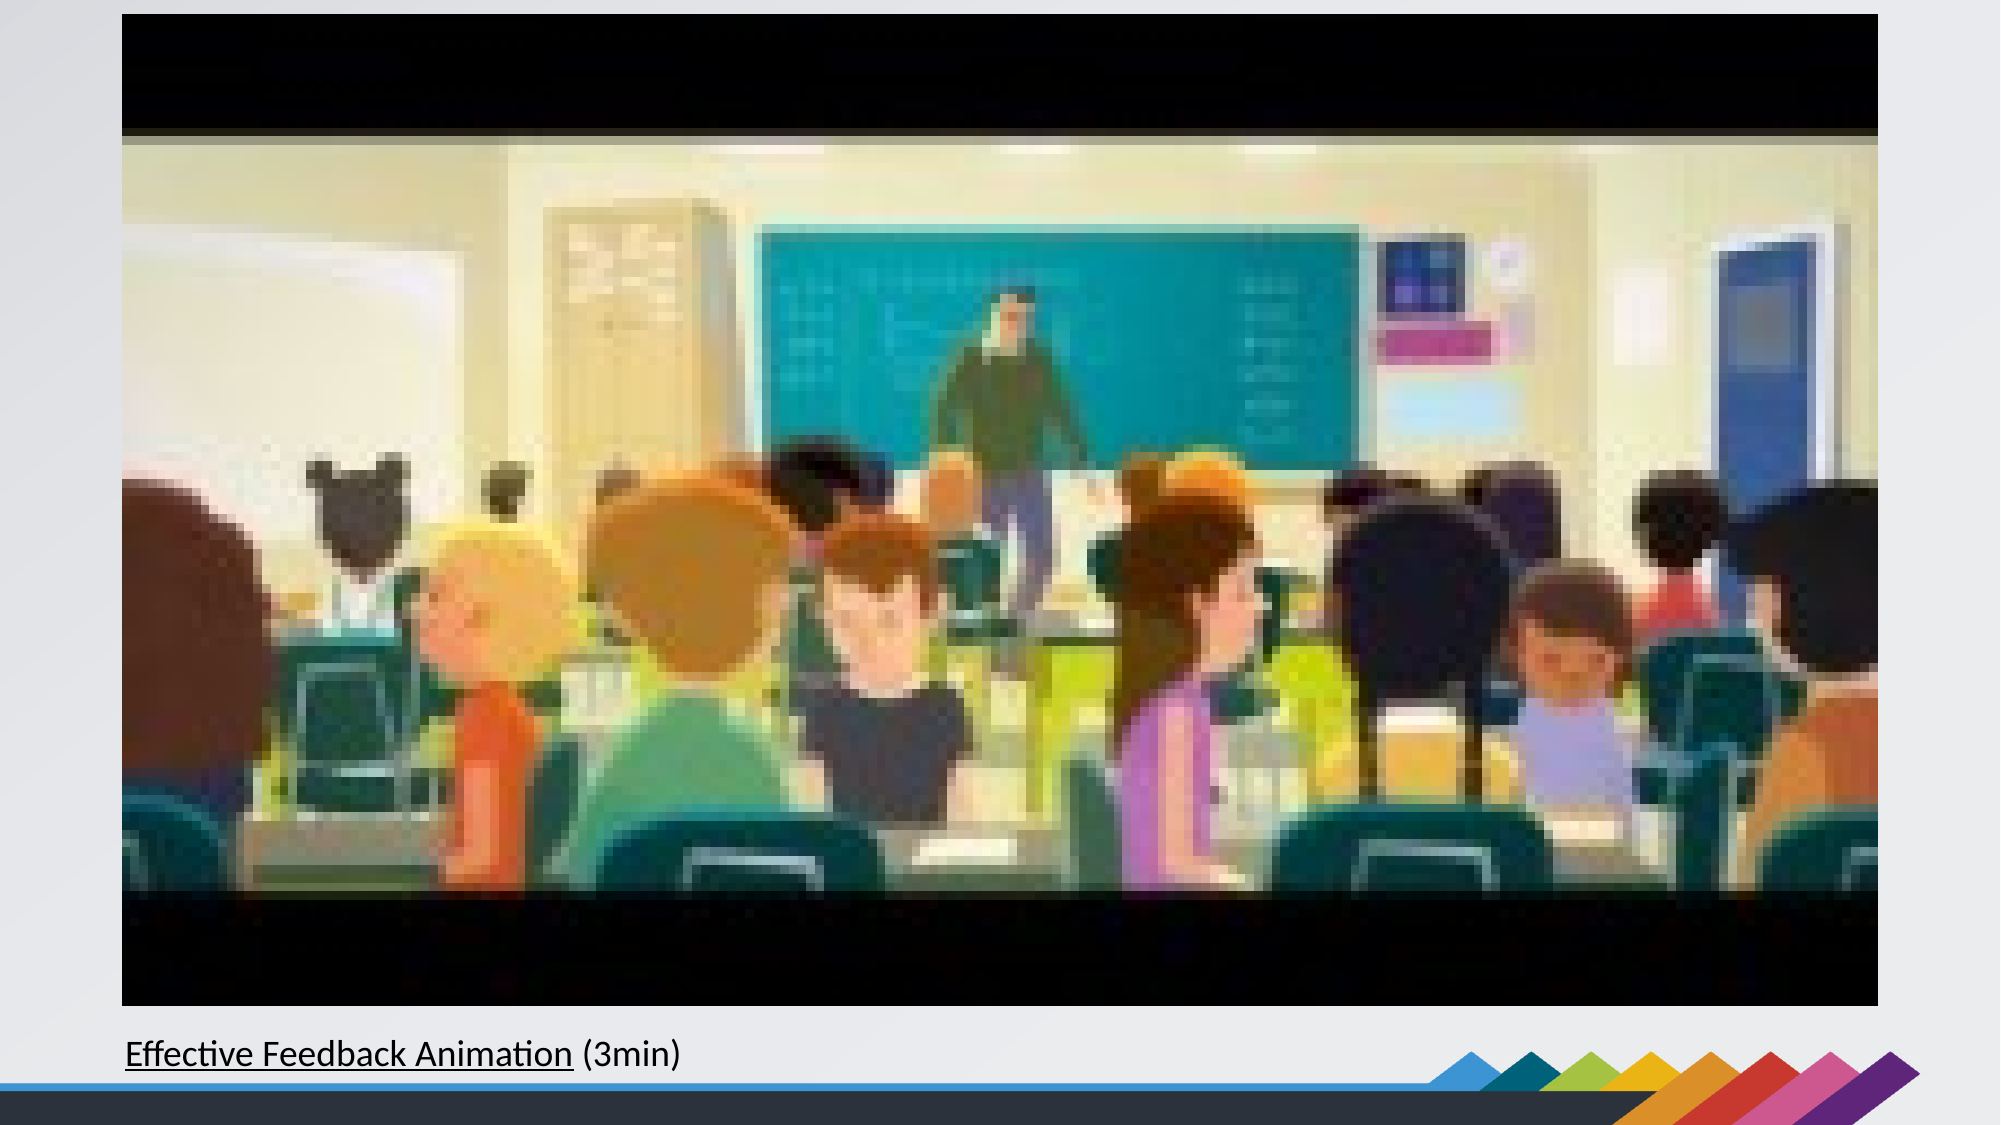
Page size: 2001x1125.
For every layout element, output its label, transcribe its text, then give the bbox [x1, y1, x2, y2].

text_box Effective Feedback Animation (3min) [110, 1021, 1111, 1082]
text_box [121, 13, 1879, 1007]
picture [0, 0, 2001, 1125]
